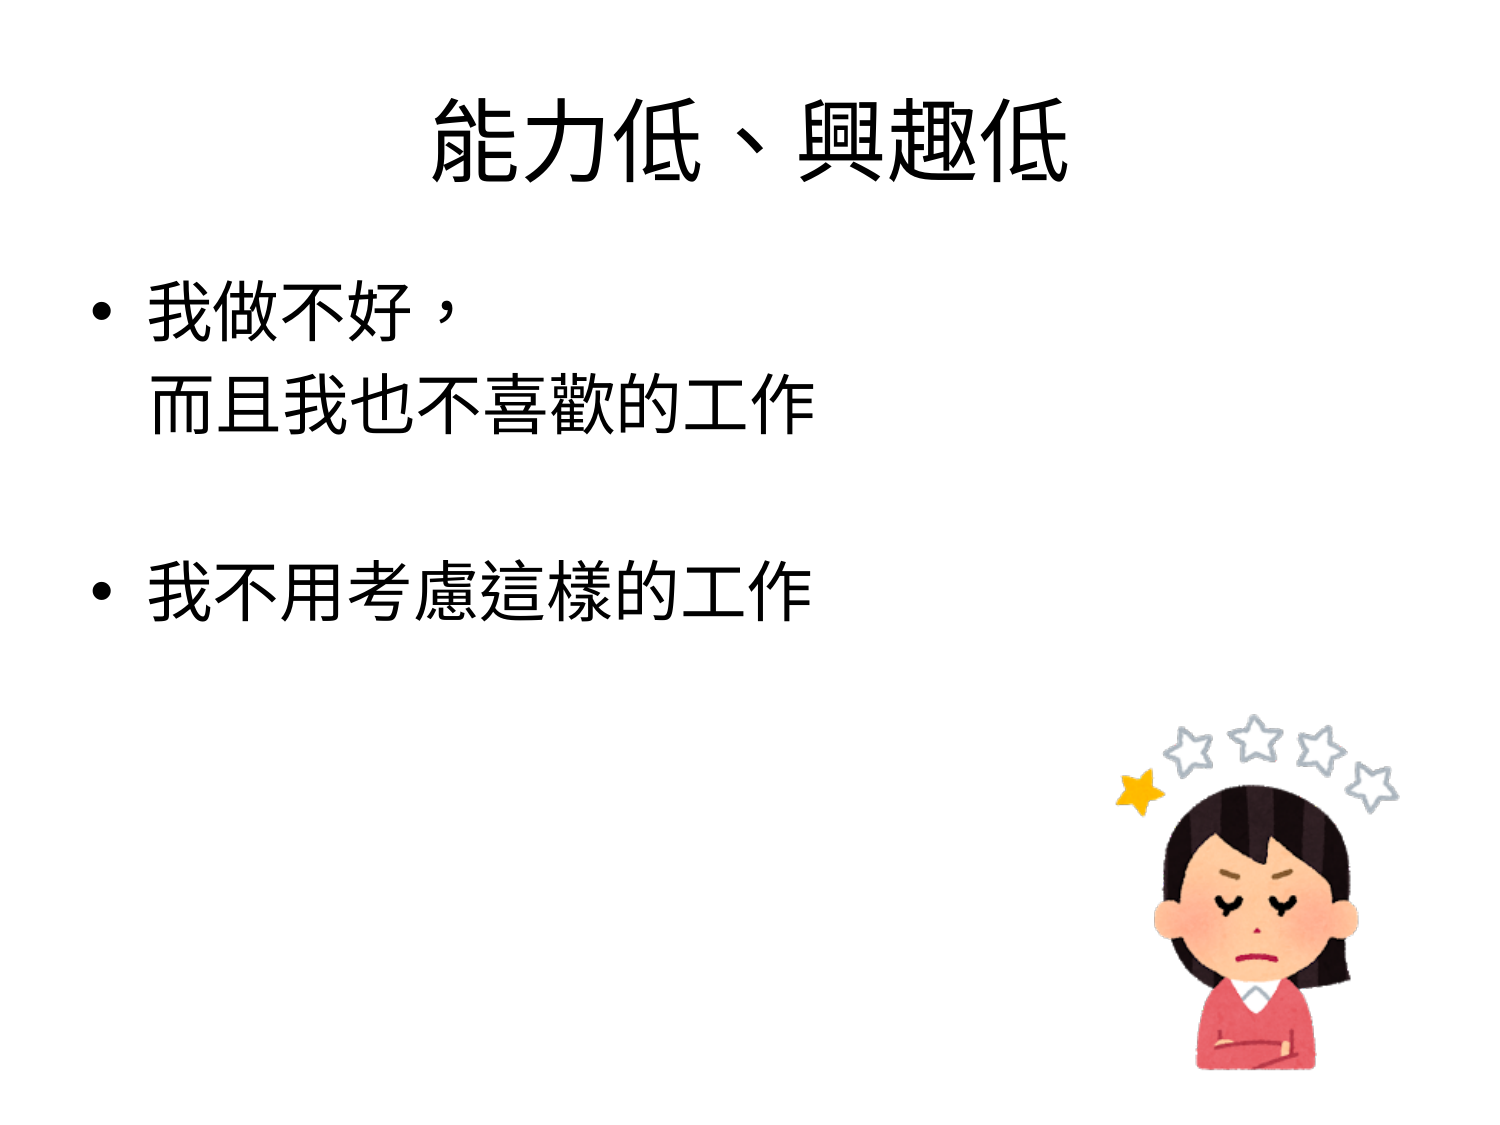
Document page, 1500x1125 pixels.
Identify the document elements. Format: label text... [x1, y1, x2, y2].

list 我做不好， 而且我也不喜歡的工作 我不用考慮這樣的工作 [75, 262, 1425, 1005]
title 能力低、興趣低 [75, 45, 1425, 233]
picture [1104, 703, 1412, 1087]
